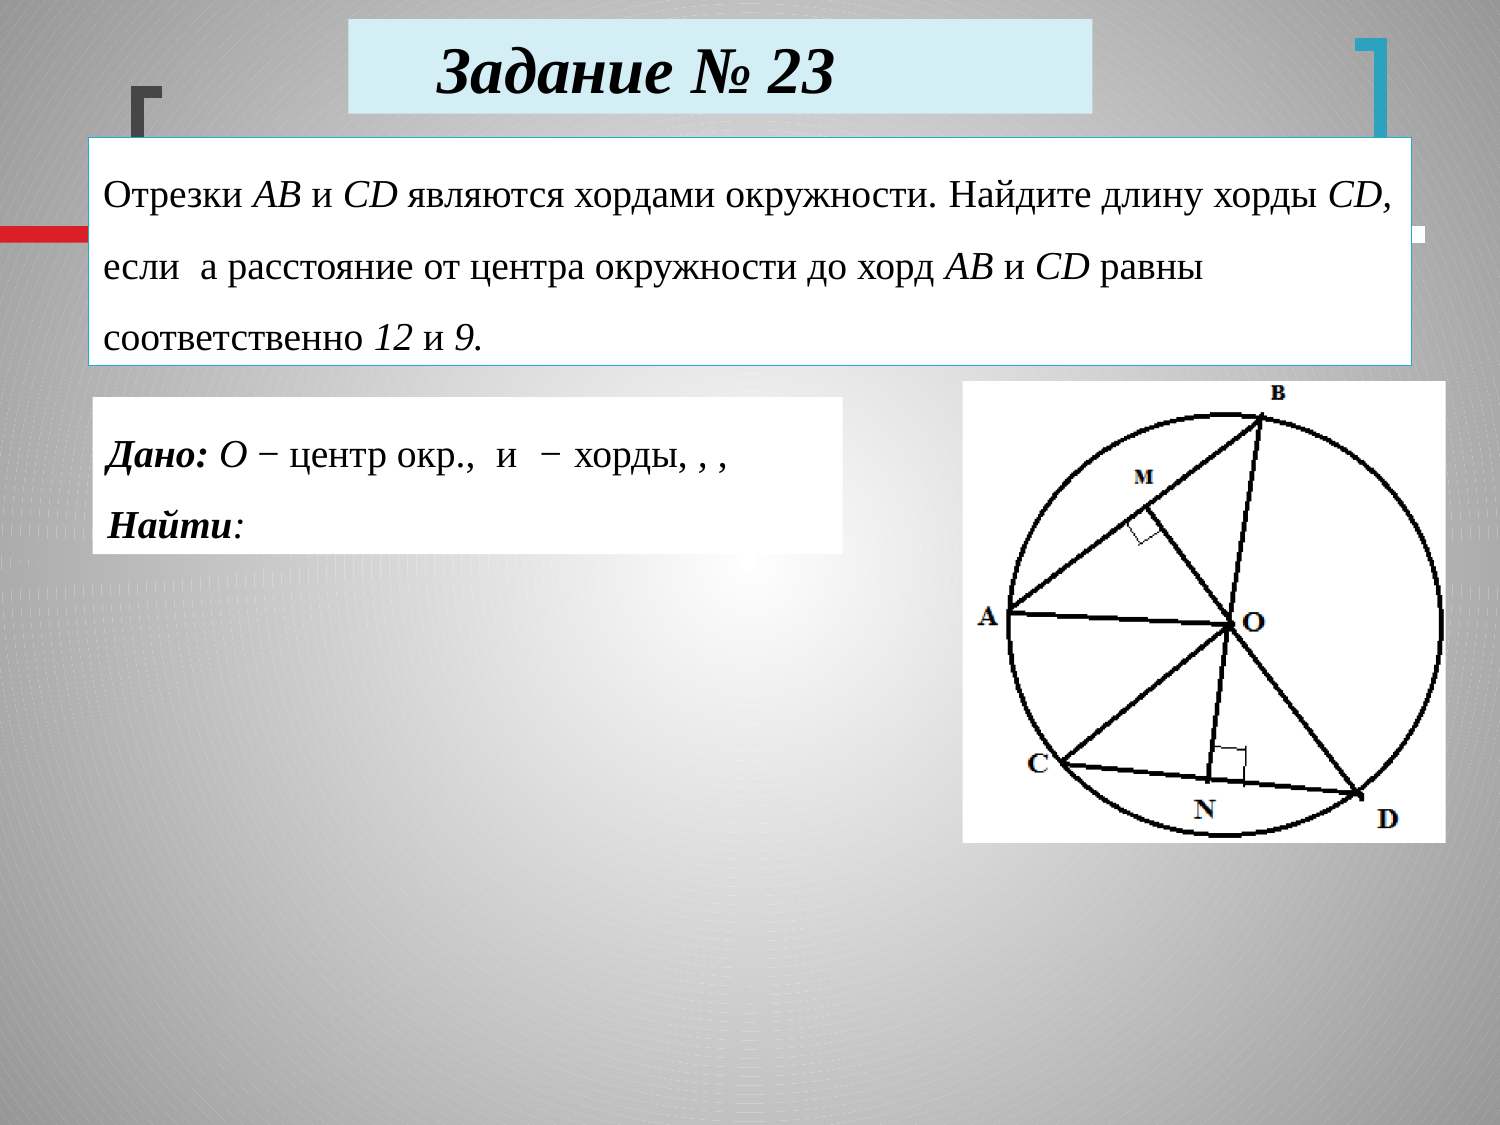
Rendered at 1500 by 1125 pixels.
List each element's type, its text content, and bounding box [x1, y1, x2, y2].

text_box Задание № 23 [348, 19, 1093, 114]
picture [962, 381, 1446, 843]
